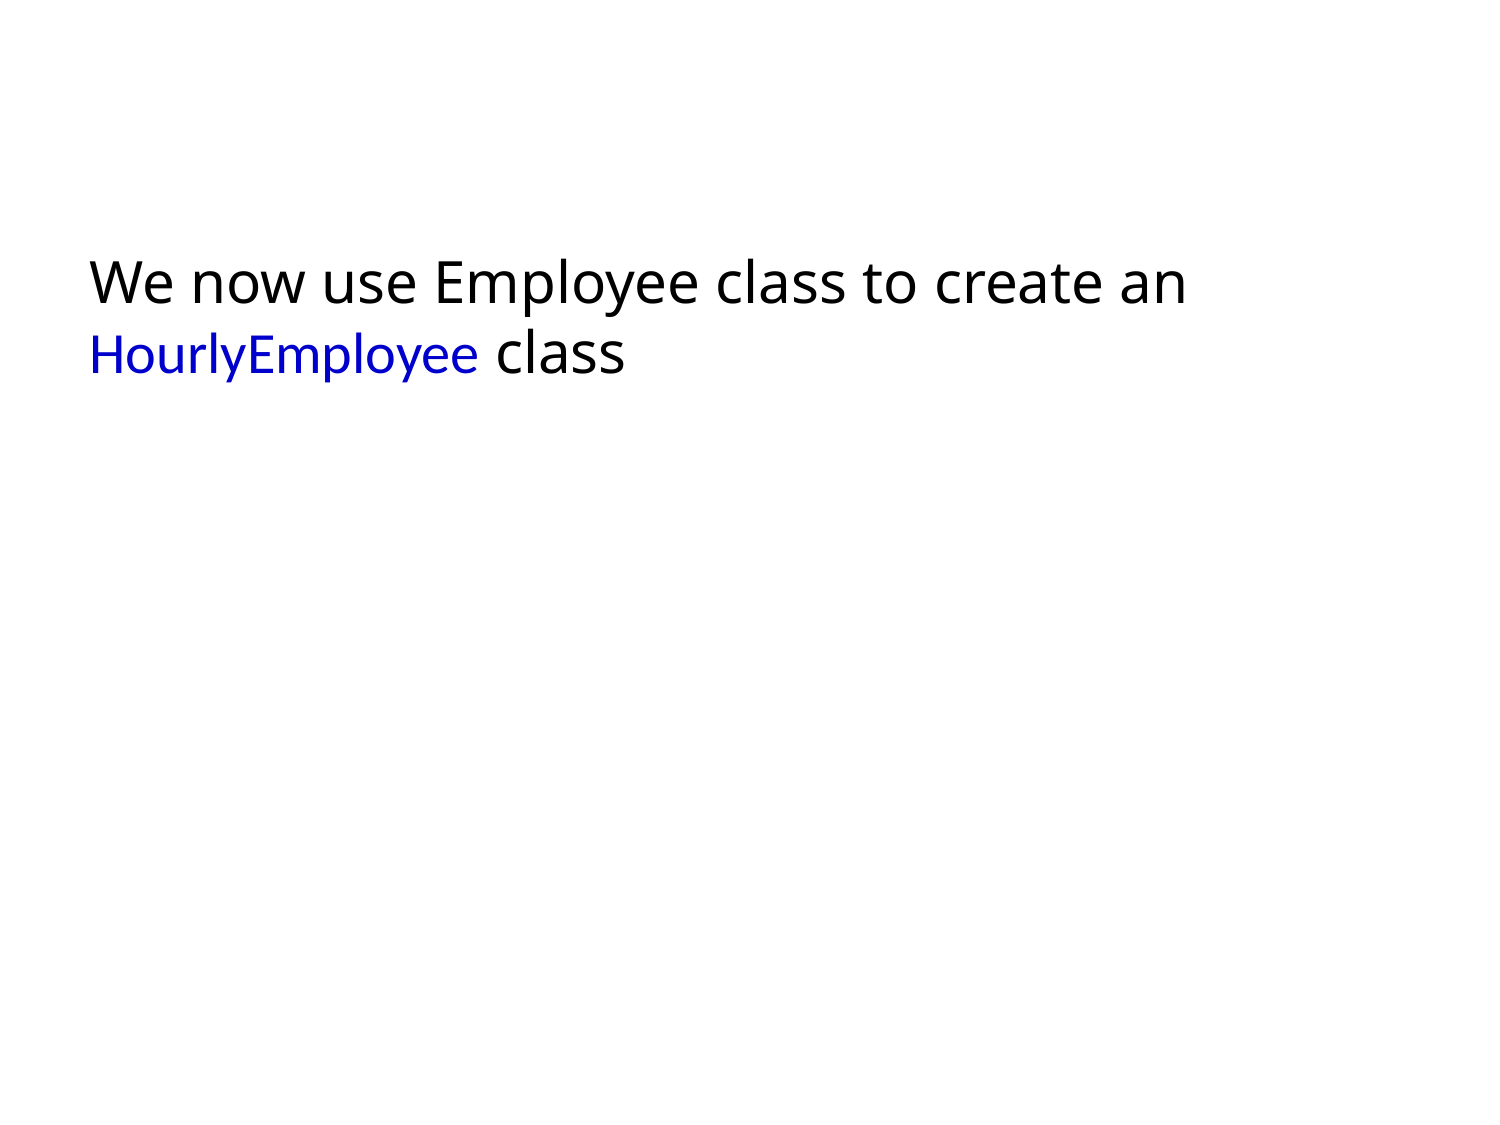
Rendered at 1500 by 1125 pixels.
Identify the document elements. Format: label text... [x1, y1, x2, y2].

text_box We now use Employee class to create an HourlyEmployee class [74, 237, 1500, 825]
